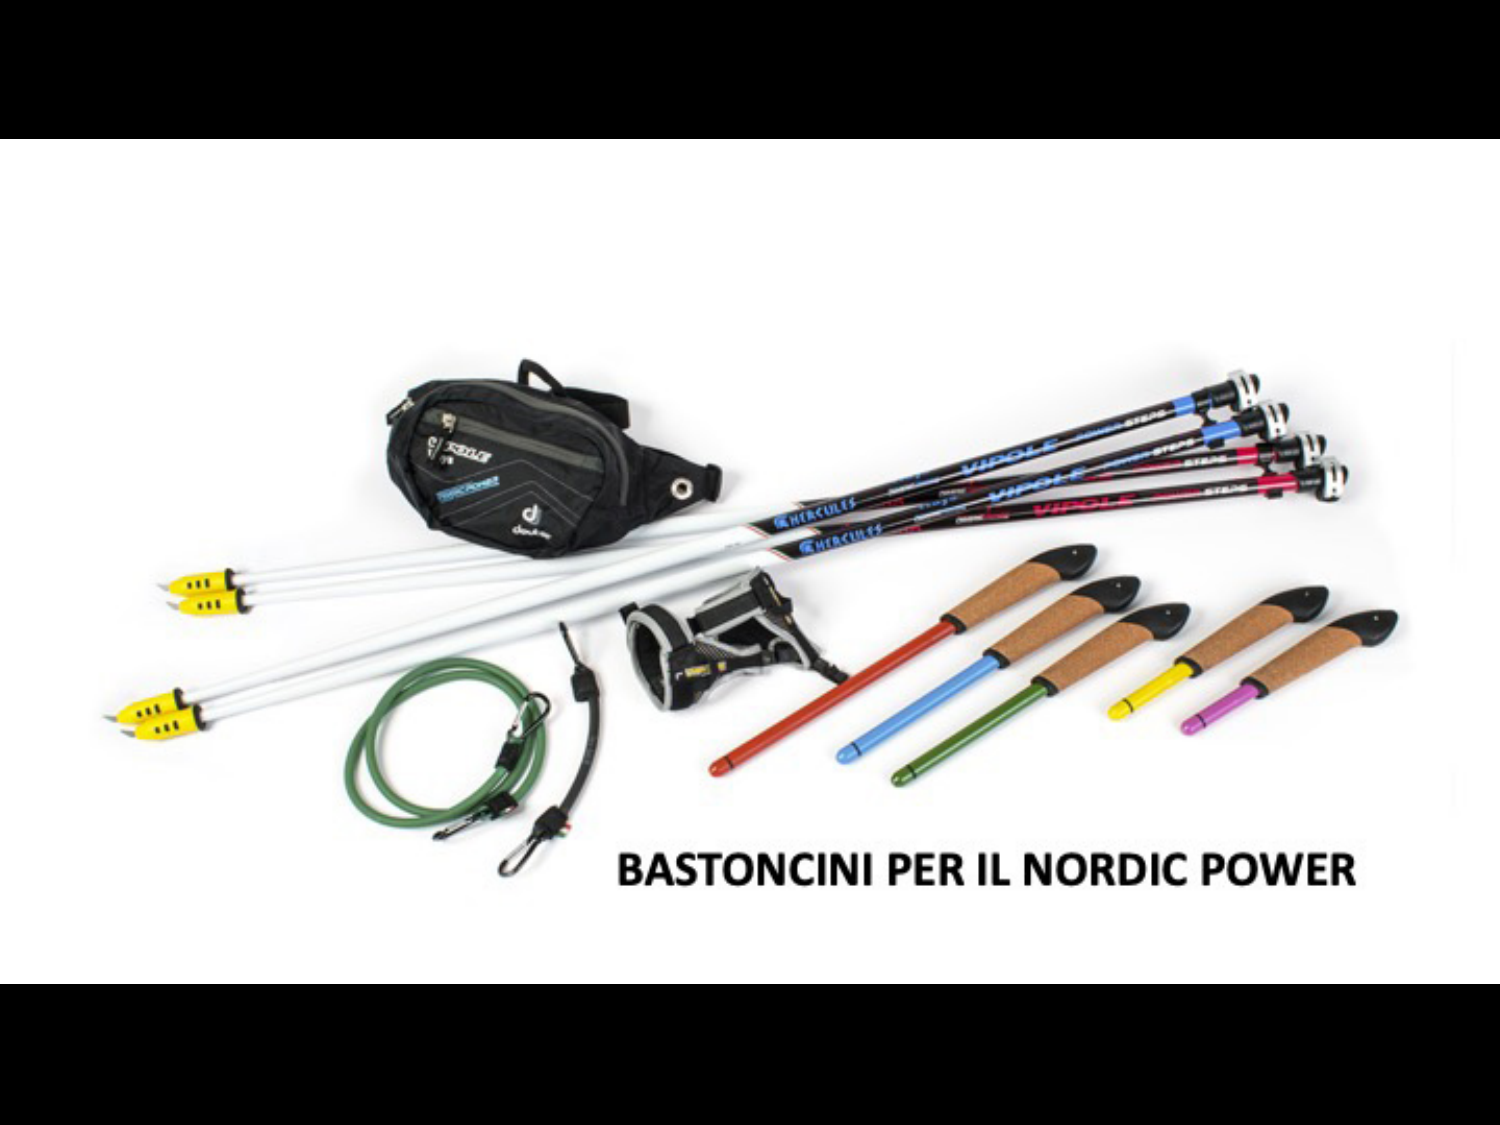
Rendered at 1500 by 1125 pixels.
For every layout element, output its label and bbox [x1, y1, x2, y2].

picture [0, 139, 1500, 984]
